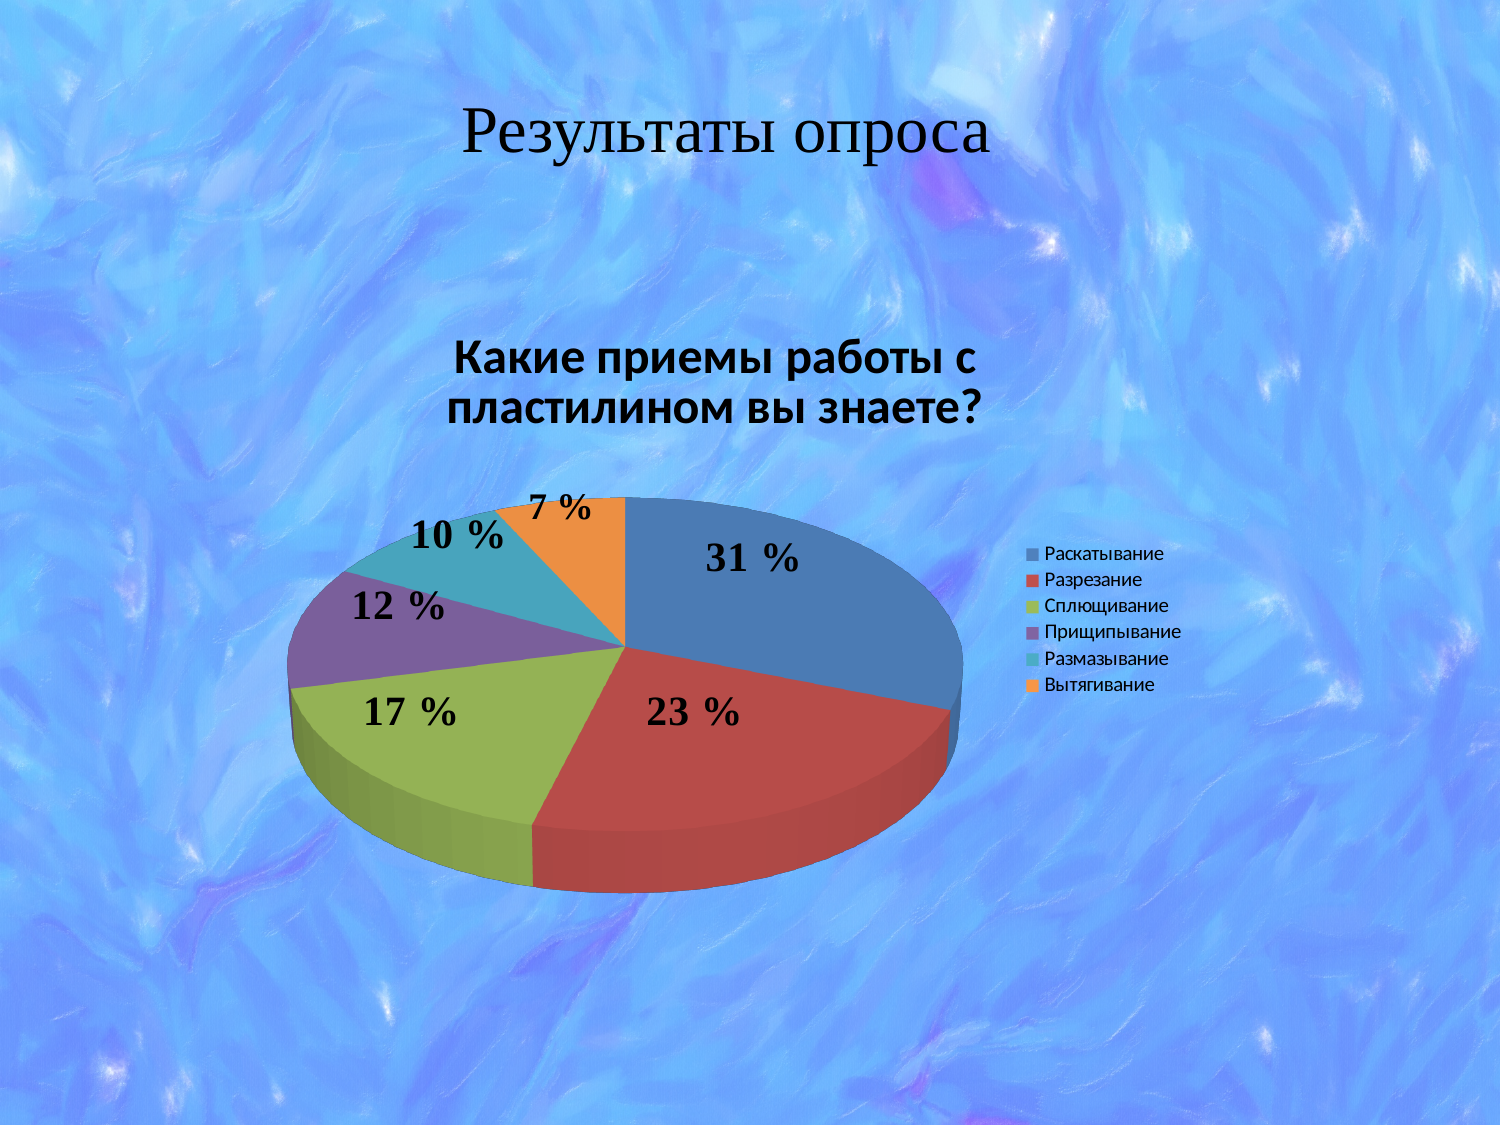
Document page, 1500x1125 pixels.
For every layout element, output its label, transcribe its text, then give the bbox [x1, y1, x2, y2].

chart [229, 299, 1201, 941]
text_box Результаты опроса [324, 78, 1128, 173]
